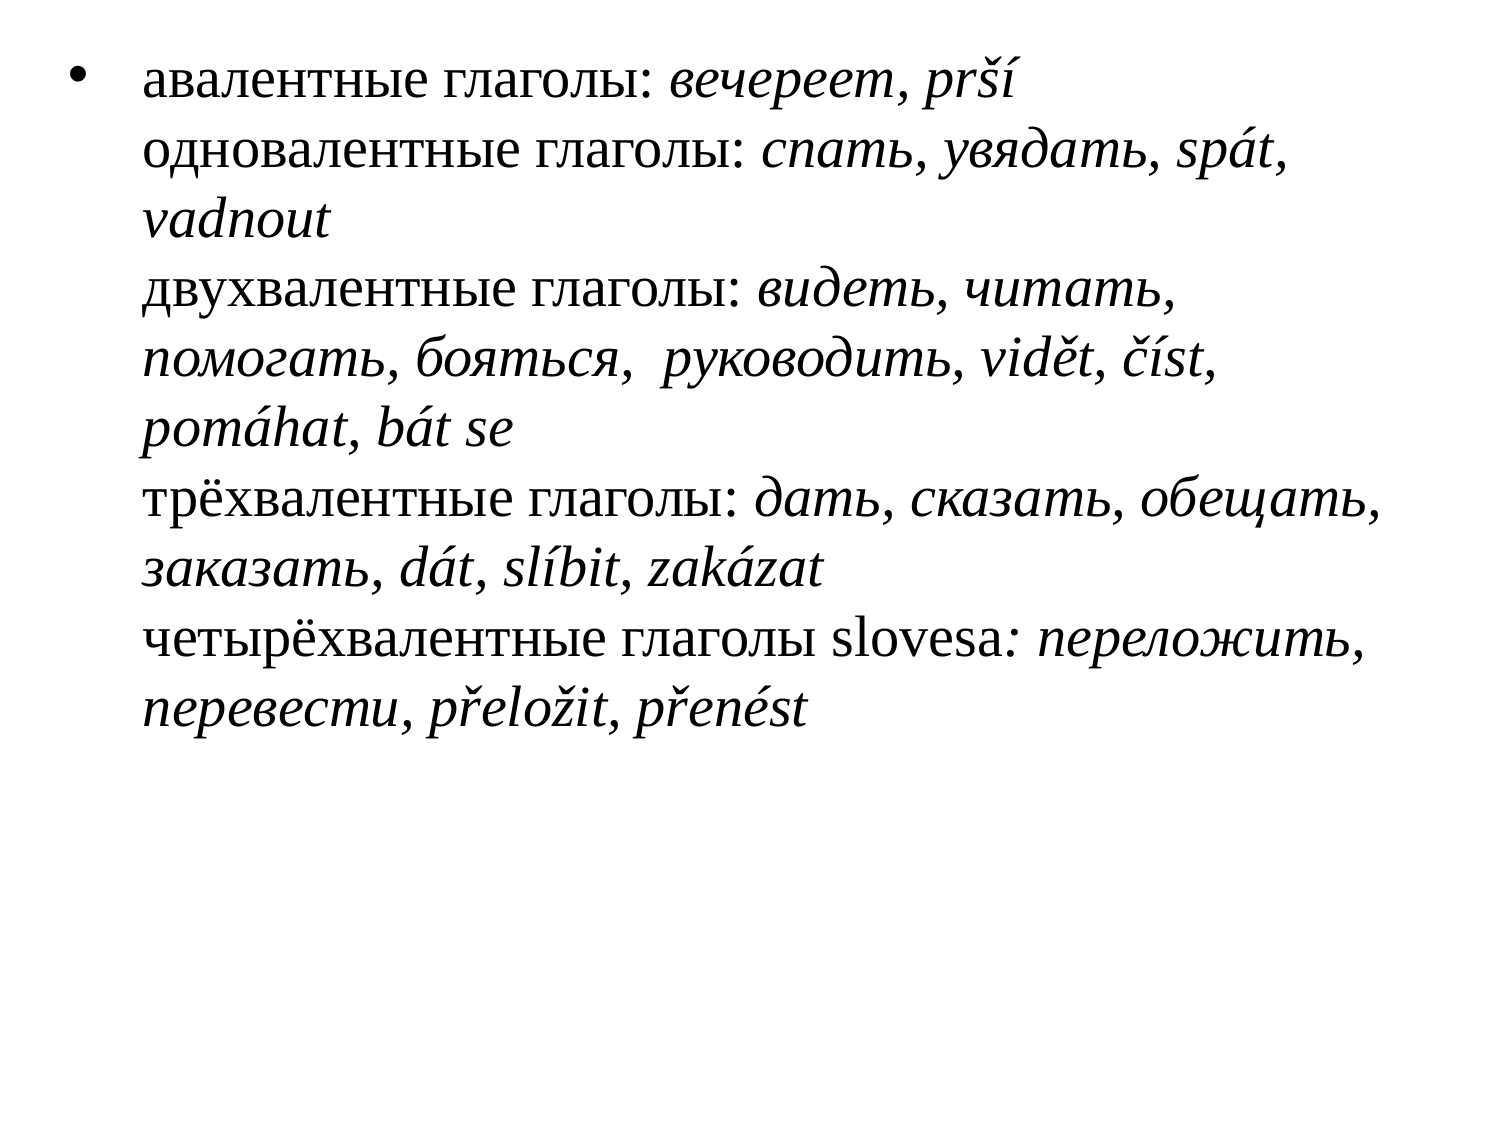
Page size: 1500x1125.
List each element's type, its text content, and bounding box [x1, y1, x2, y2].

list авалентные глаголы: вечереет, prší одновалентные глаголы: спать, увядать, spát, vadnout двухвалентные глаголы: видеть, читать, помогать, бояться, руководить, vidět, číst, pomáhat, bát se трёхвалентные глаголы: дать, сказать, обещать, заказать, dát, slíbit, zakázat четырёхвалентные глаголы slovesa: переложить, перевести, přeložit, přenést [53, 31, 1402, 1106]
